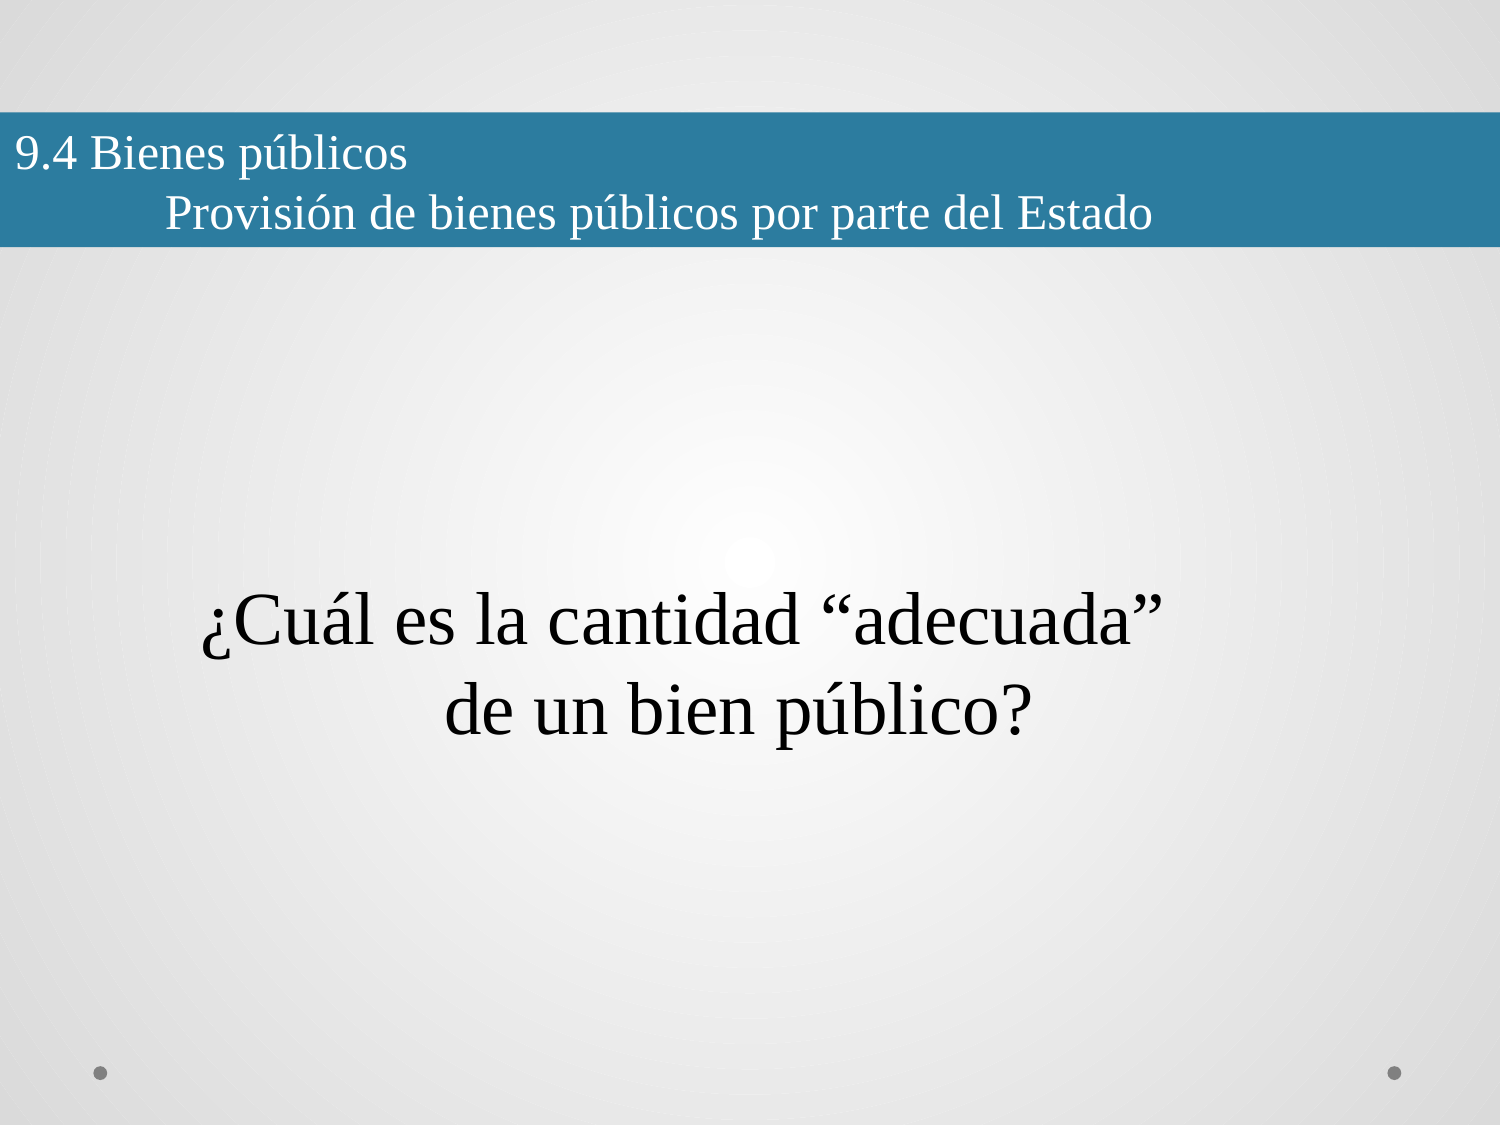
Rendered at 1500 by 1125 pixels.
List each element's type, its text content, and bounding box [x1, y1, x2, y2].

text_box ¿Cuál es la cantidad “adecuada” de un bien público? [35, 562, 1433, 758]
text_box 9.4 Bienes públicos Provisión de bienes públicos por parte del Estado [0, 112, 1500, 248]
